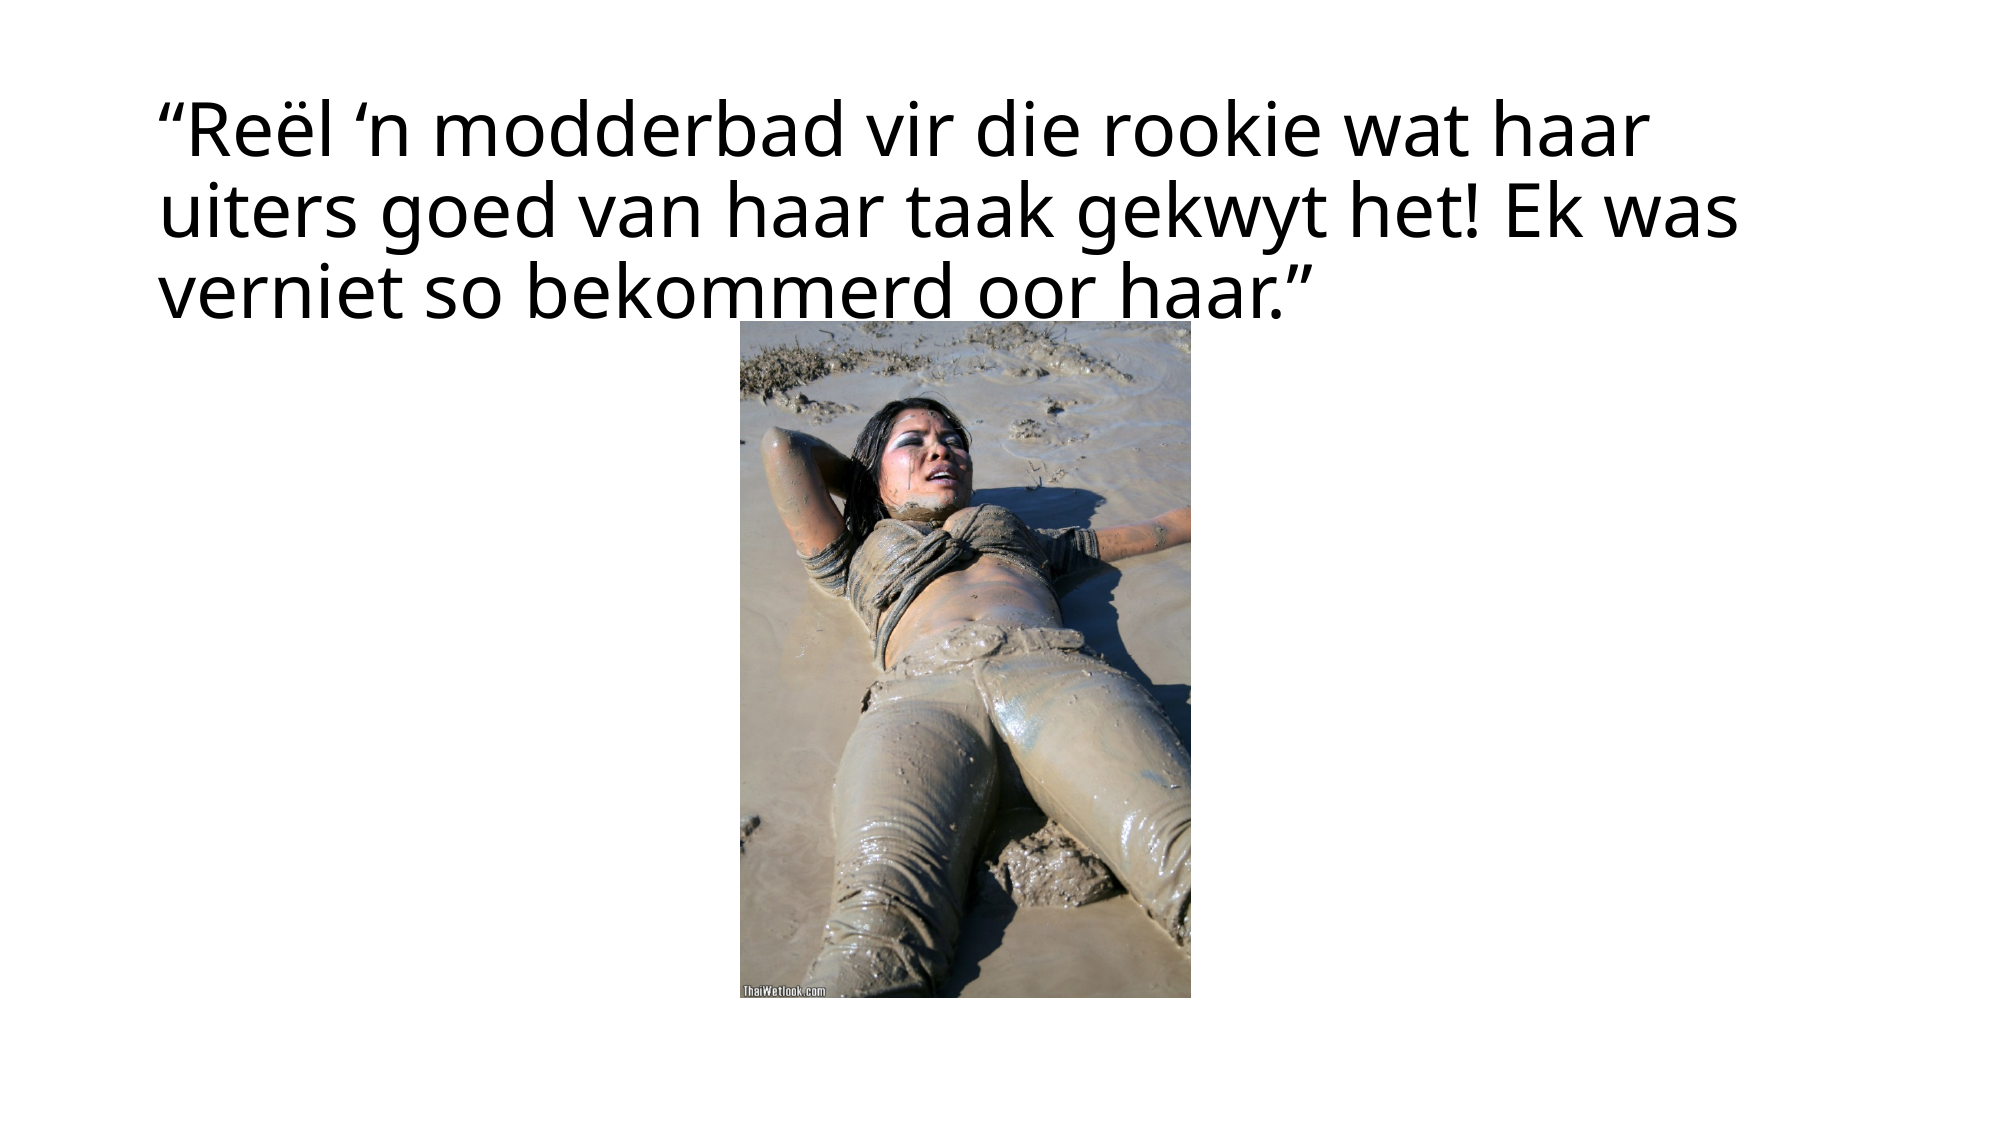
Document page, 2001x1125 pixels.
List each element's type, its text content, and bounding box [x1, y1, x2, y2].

picture [740, 321, 1191, 998]
title “Reël ‘n modderbad vir die rookie wat haar uiters goed van haar taak gekwyt het! Ek was verniet so bekommerd oor haar.” [143, 104, 1869, 322]
